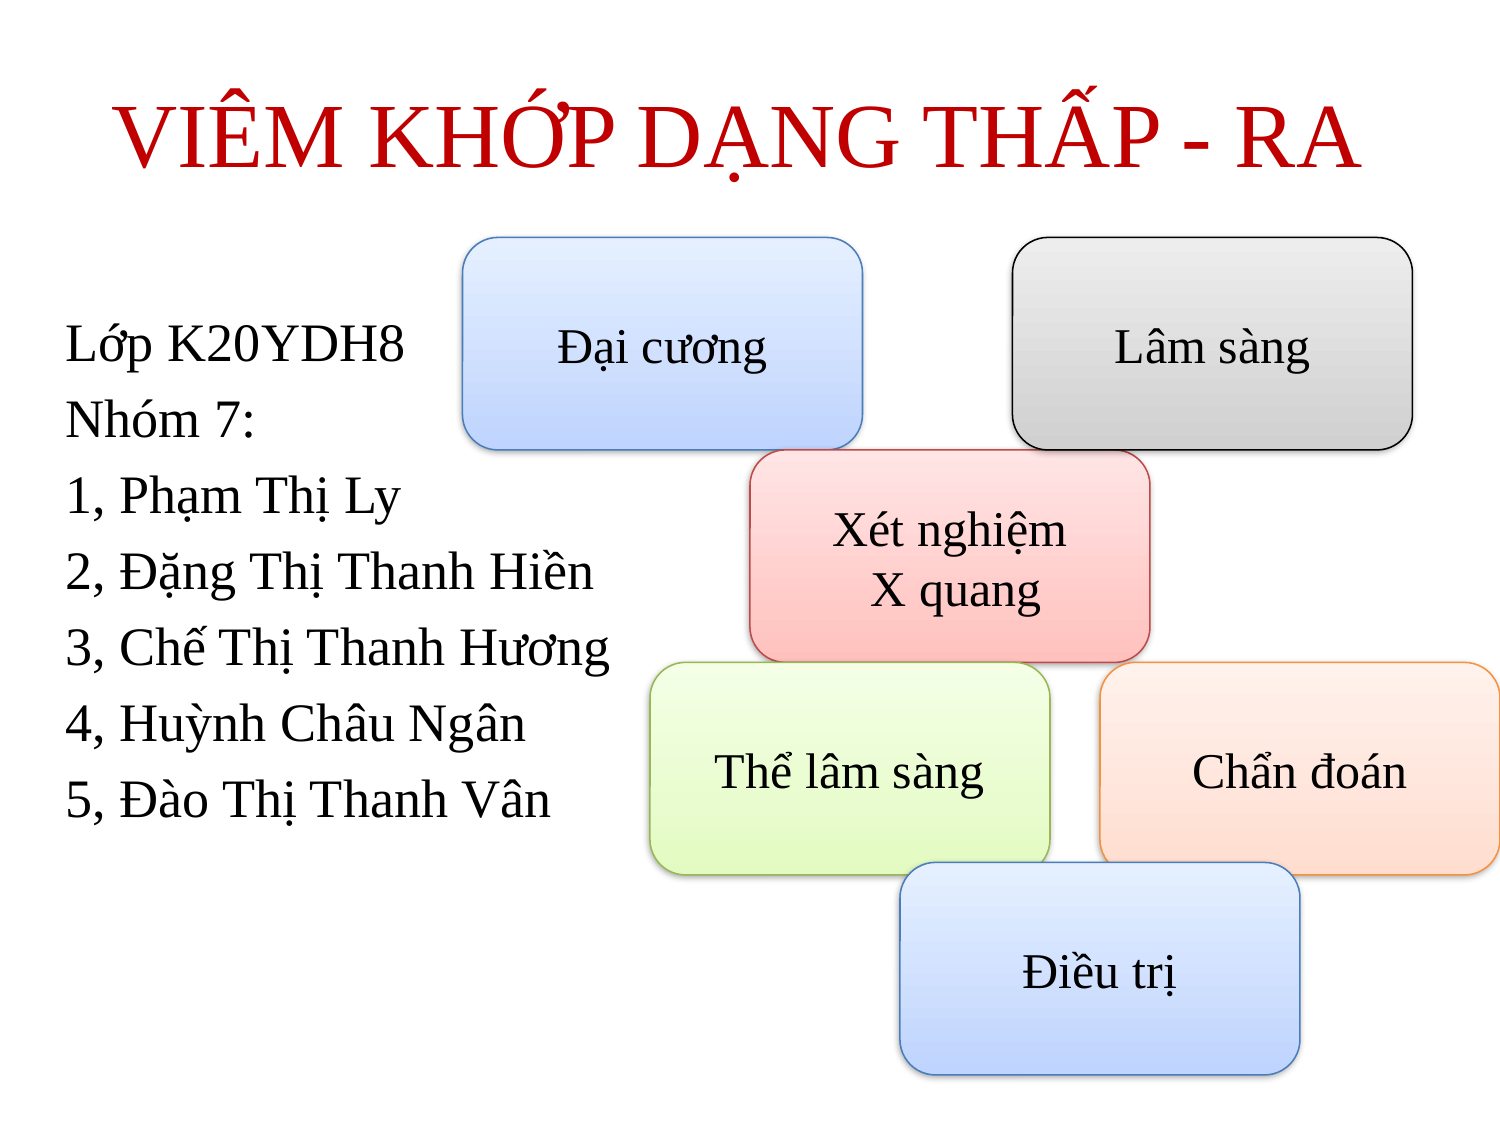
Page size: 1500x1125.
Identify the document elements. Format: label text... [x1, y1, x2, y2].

text_box Điều trị [899, 861, 1301, 1076]
text_box Đại cương [461, 236, 864, 451]
text_box Thể lâm sàng [649, 661, 1051, 876]
text_box Chẩn đoán [1099, 661, 1500, 876]
text_box Xét nghiệm X quang [749, 449, 1151, 664]
text_box Lâm sàng [1011, 236, 1414, 451]
title VIÊM KHỚP DẠNG THẤP - RA [62, 0, 1413, 263]
subtitle Lớp K20YDH8 Nhóm 7: 1, Phạm Thị Ly 2, Đặng Thị Thanh Hiền 3, Chế Thị Thanh Hương 4, Huỳnh Châu Ngân 5, Đào Thị Thanh Vân [50, 299, 725, 1025]
